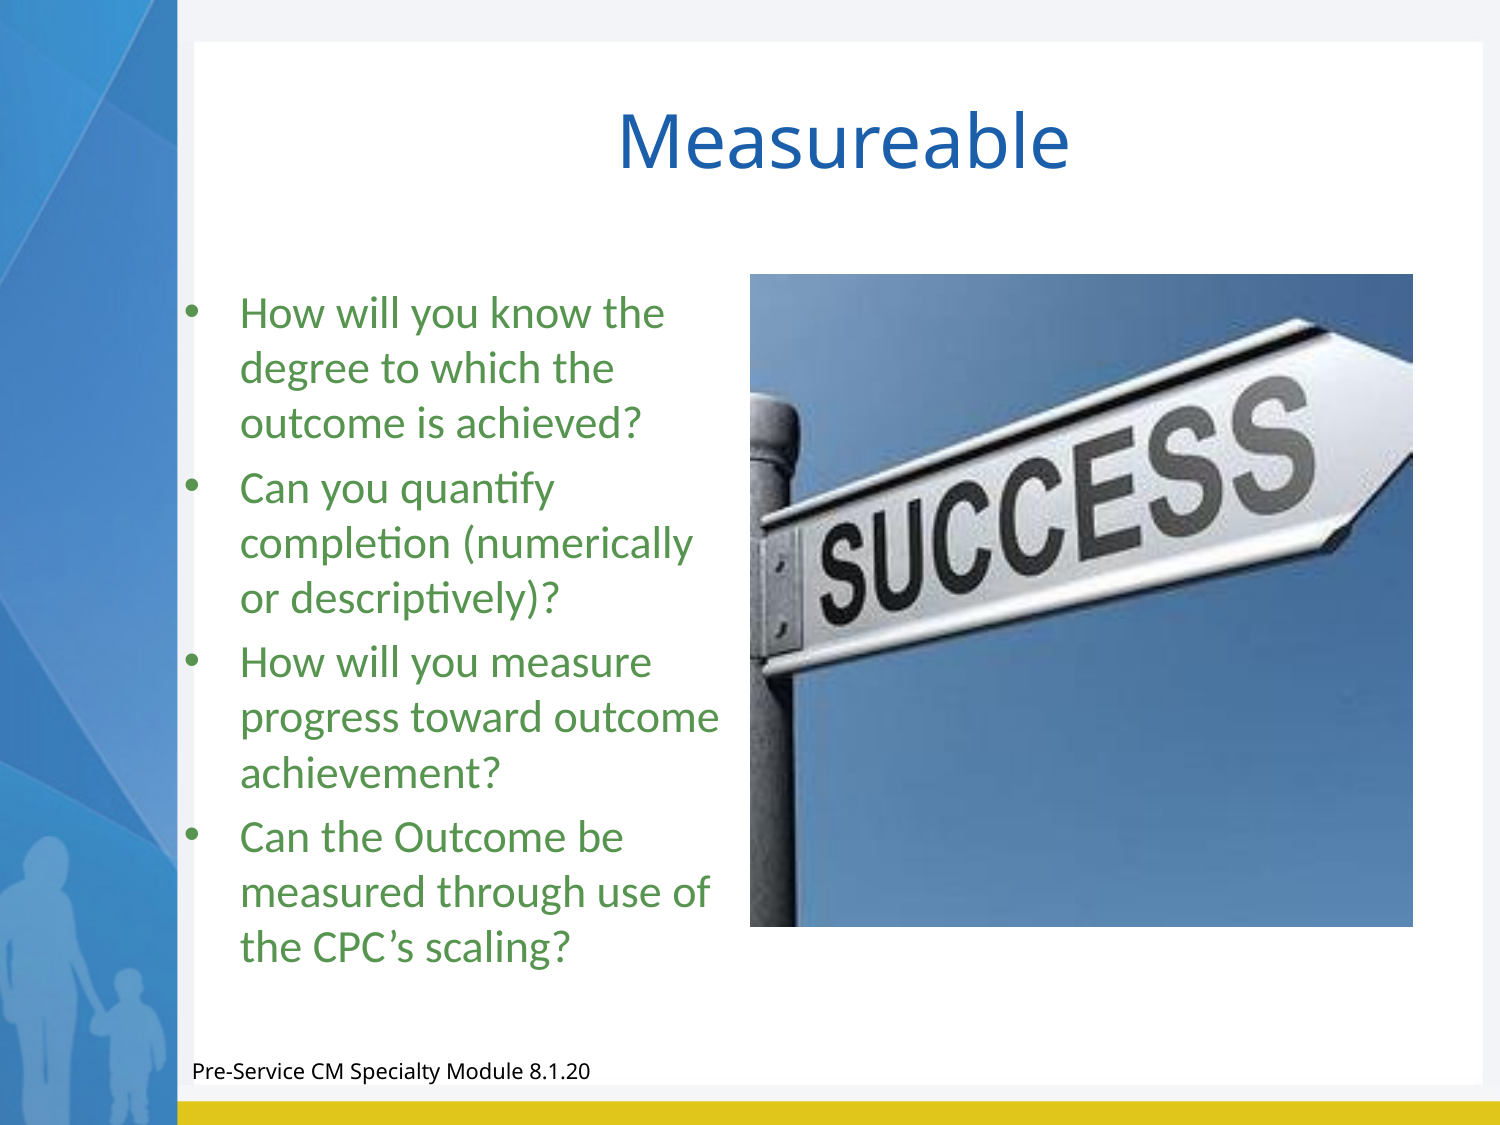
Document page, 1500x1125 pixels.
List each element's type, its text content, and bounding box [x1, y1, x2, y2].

text_box Pre-Service CM Specialty Module 8.1.20 [177, 1050, 626, 1100]
list How will you know the degree to which the outcome is achieved? Can you quantify completion (numerically or descriptively)? How will you measure progress toward outcome achievement? Can the Outcome be measured through use of the CPC’s scaling? [168, 275, 738, 986]
title Measureable [263, 45, 1425, 233]
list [749, 274, 1413, 927]
picture [0, 0, 1500, 1125]
